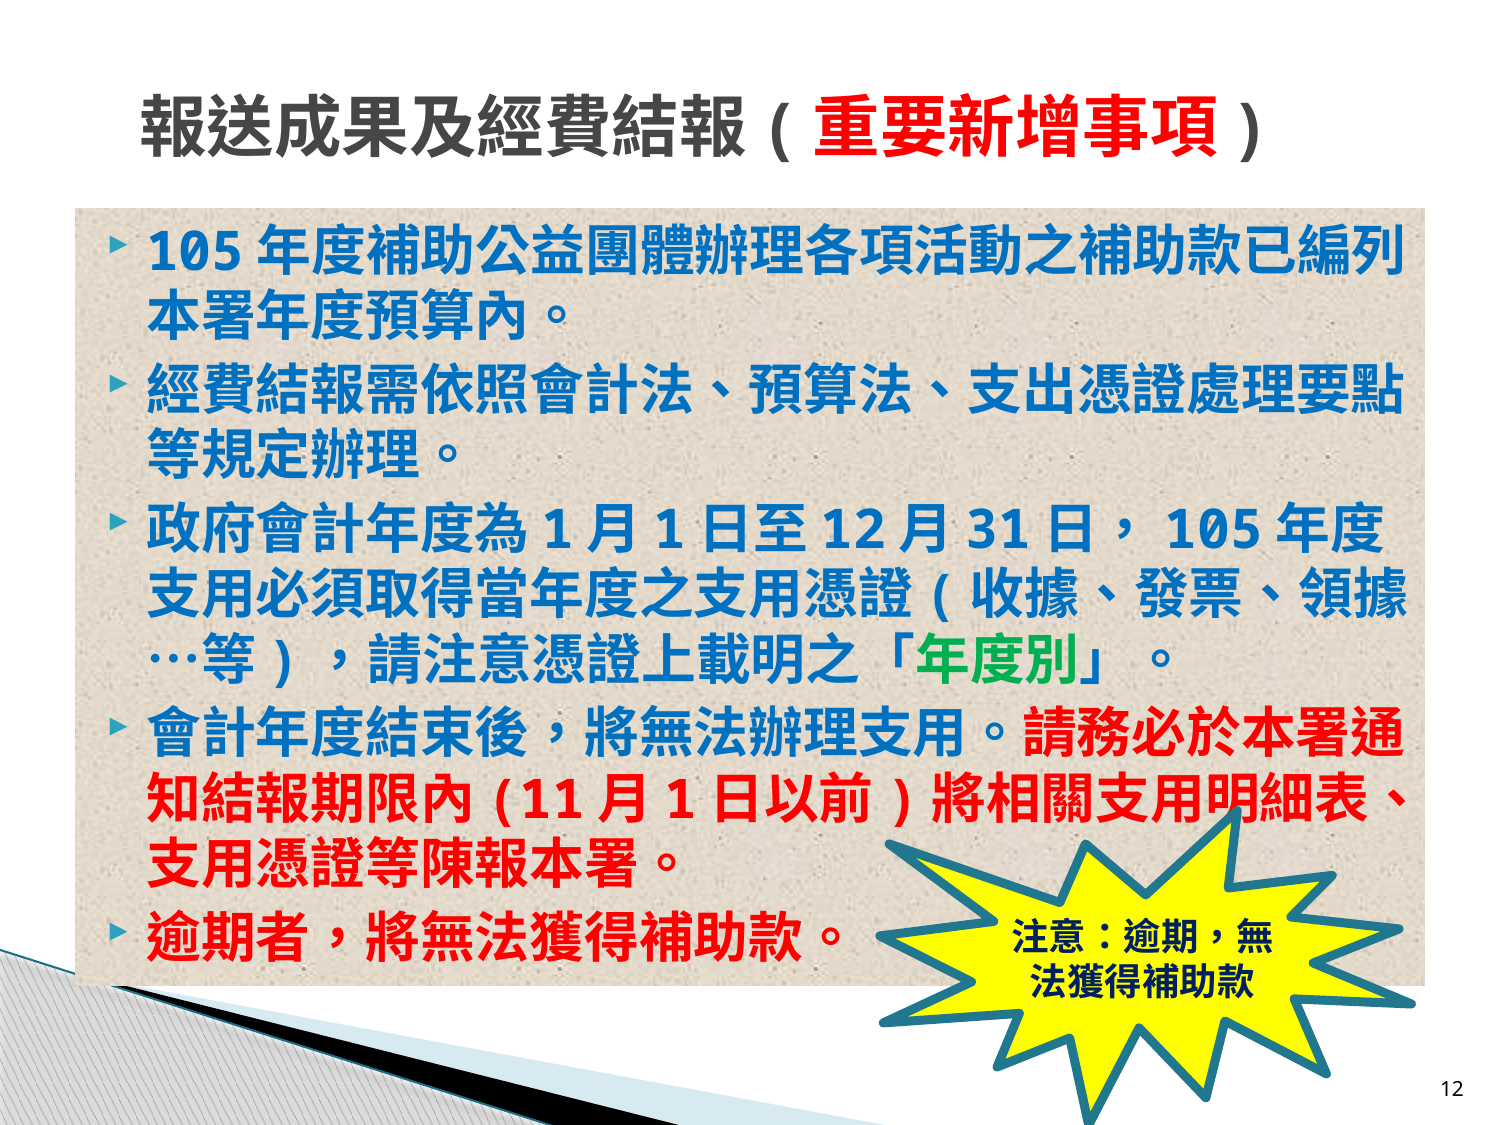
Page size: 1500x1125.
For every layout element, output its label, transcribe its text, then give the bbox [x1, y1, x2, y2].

title 報送成果及經費結報(重要新增事項) [75, 52, 1376, 197]
slide_number 12 [1418, 1051, 1479, 1112]
text_box 注意：逾期，無法獲得補助款 [875, 806, 1416, 1125]
list 105年度補助公益團體辦理各項活動之補助款已編列本署年度預算內。 經費結報需依照會計法、預算法、支出憑證處理要點等規定辦理。 政府會計年度為1月1日至12月31日，105年度支用必須取得當年度之支用憑證(收據、發票、領據…等)，請注意憑證上載明之「年度別」。 會計年度結束後，將無法辦理支用。請務必於本署通知結報期限內(11月1日以前)將相關支用明細表、支用憑證等陳報本署。 逾期者，將無法獲得補助款。 [75, 208, 1425, 986]
